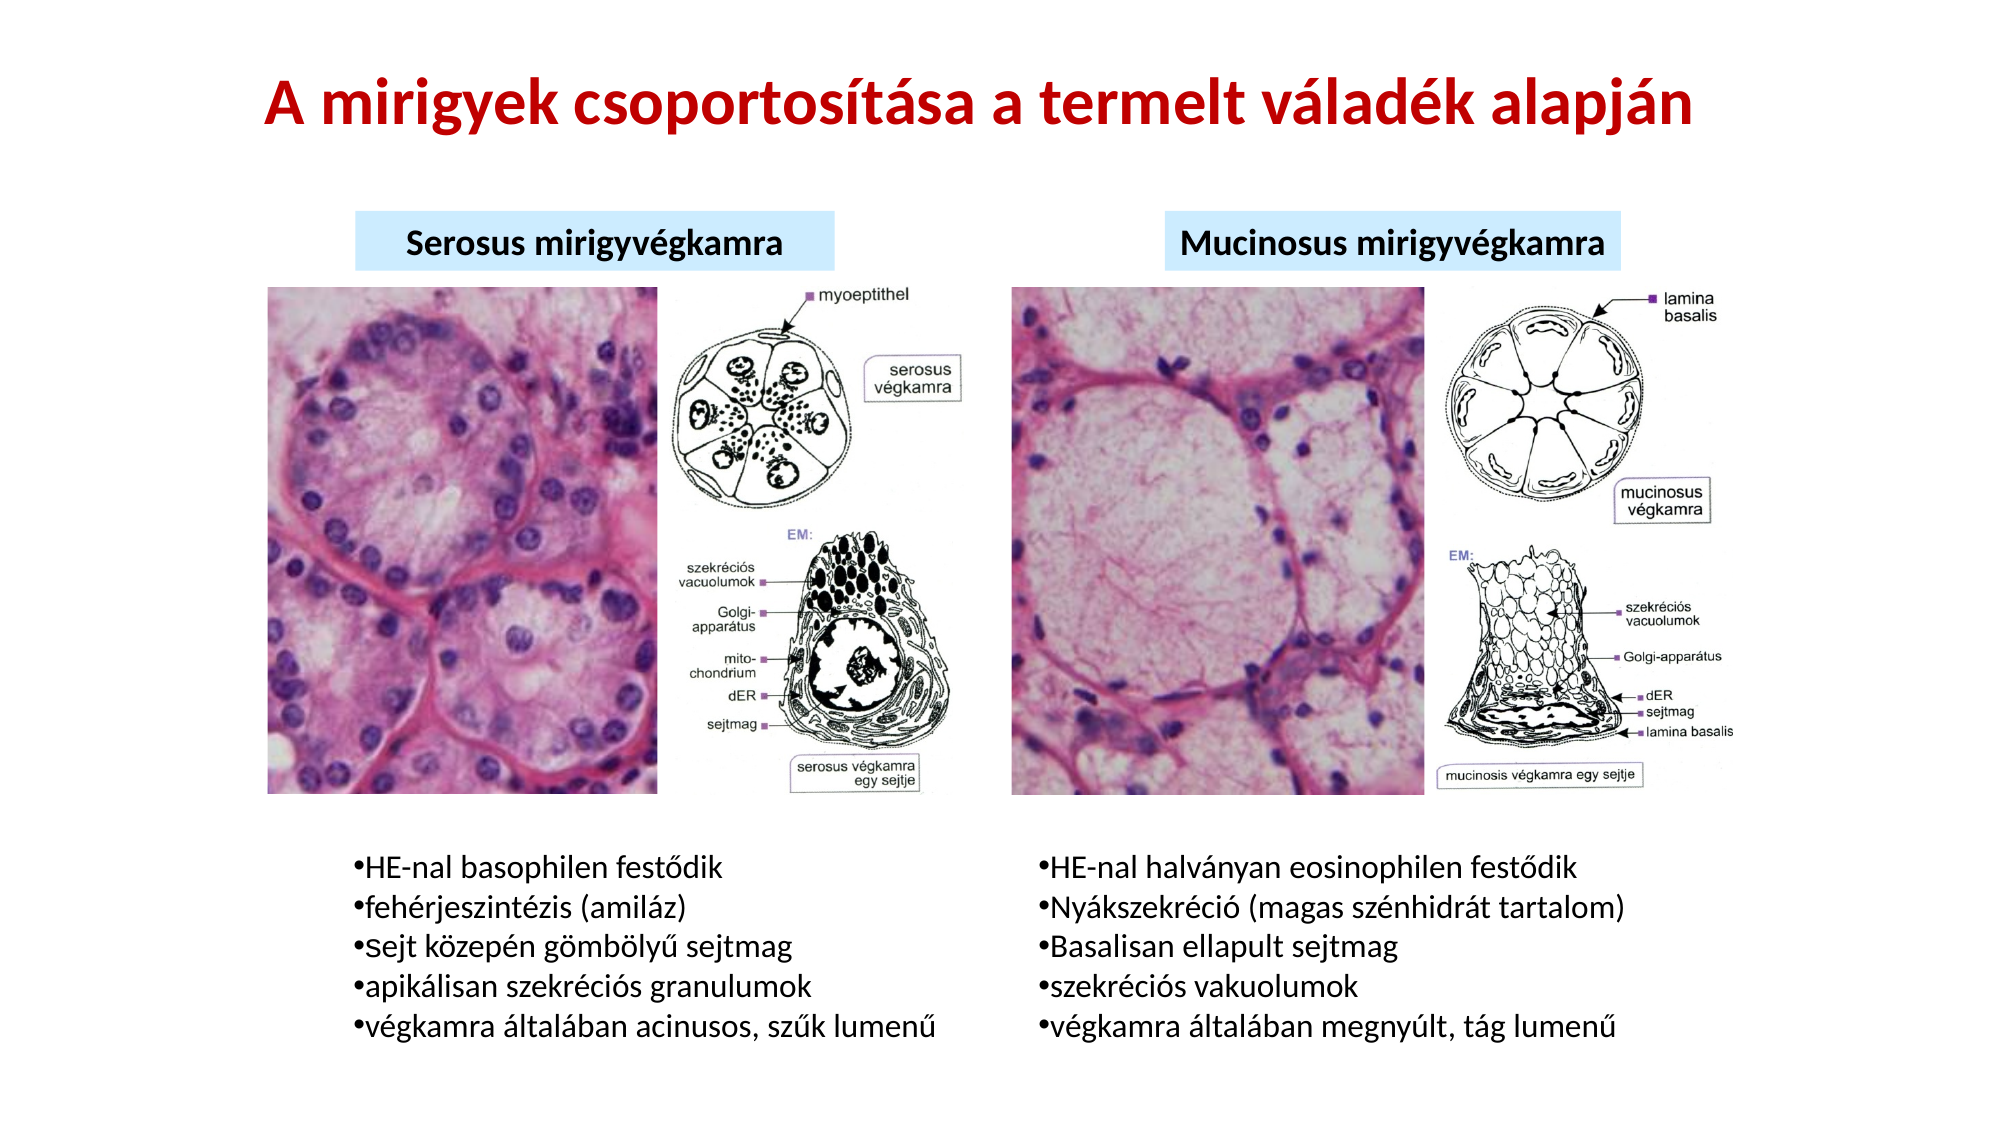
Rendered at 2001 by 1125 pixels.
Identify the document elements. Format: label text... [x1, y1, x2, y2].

picture [675, 524, 953, 795]
title A mirigyek csoportosítása a termelt váladék alapján [249, 41, 1750, 164]
text_box Serosus mirigyvégkamra [355, 210, 835, 271]
text_box HE-nal halványan eosinophilen festődik Nyákszekréció (magas szénhidrát tartalom) Basalisan ellapult sejtmag szekréciós vakuolumok végkamra általában megnyúlt, tág lumenű [1023, 837, 1709, 1052]
picture [1436, 544, 1733, 795]
picture [1436, 286, 1733, 528]
text_box Mucinosus mirigyvégkamra [1164, 210, 1621, 271]
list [267, 286, 658, 794]
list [1011, 286, 1425, 795]
text_box HE-nal basophilen festődik fehérjeszintézis (amiláz) sejt közepén gömbölyű sejtmag apikálisan szekréciós granulumok végkamra általában acinusos, szűk lumenű [338, 837, 1023, 1052]
picture [669, 286, 964, 512]
